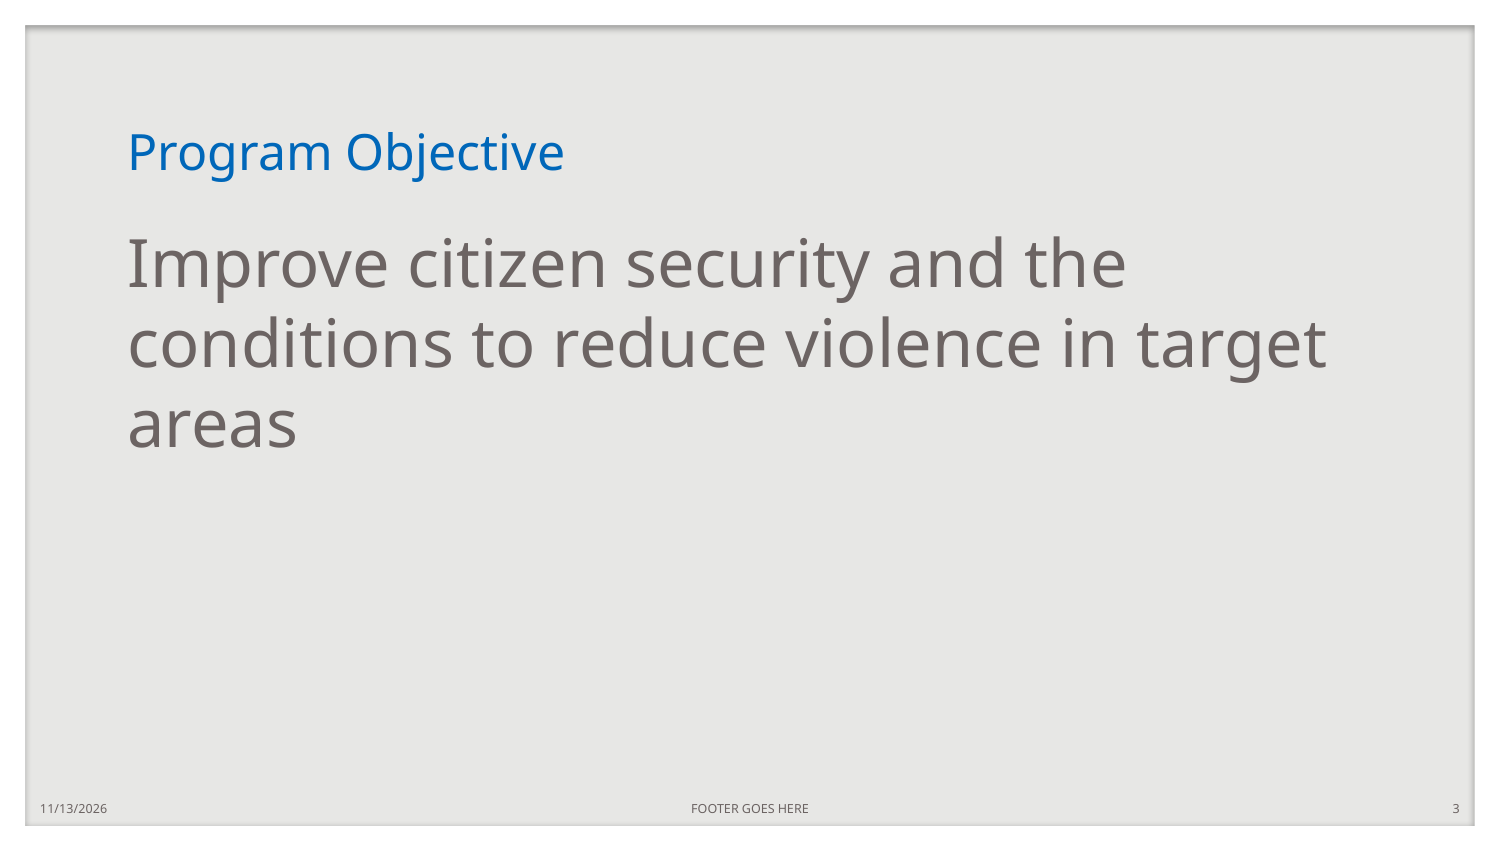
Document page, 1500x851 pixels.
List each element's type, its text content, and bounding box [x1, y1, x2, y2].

footer FOOTER GOES HERE [512, 794, 988, 826]
list Improve citizen security and the conditions to reduce violence in target areas [112, 212, 1388, 738]
slide_number 3 [1125, 794, 1475, 826]
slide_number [24, 794, 375, 826]
title Program Objective [112, 112, 1388, 188]
